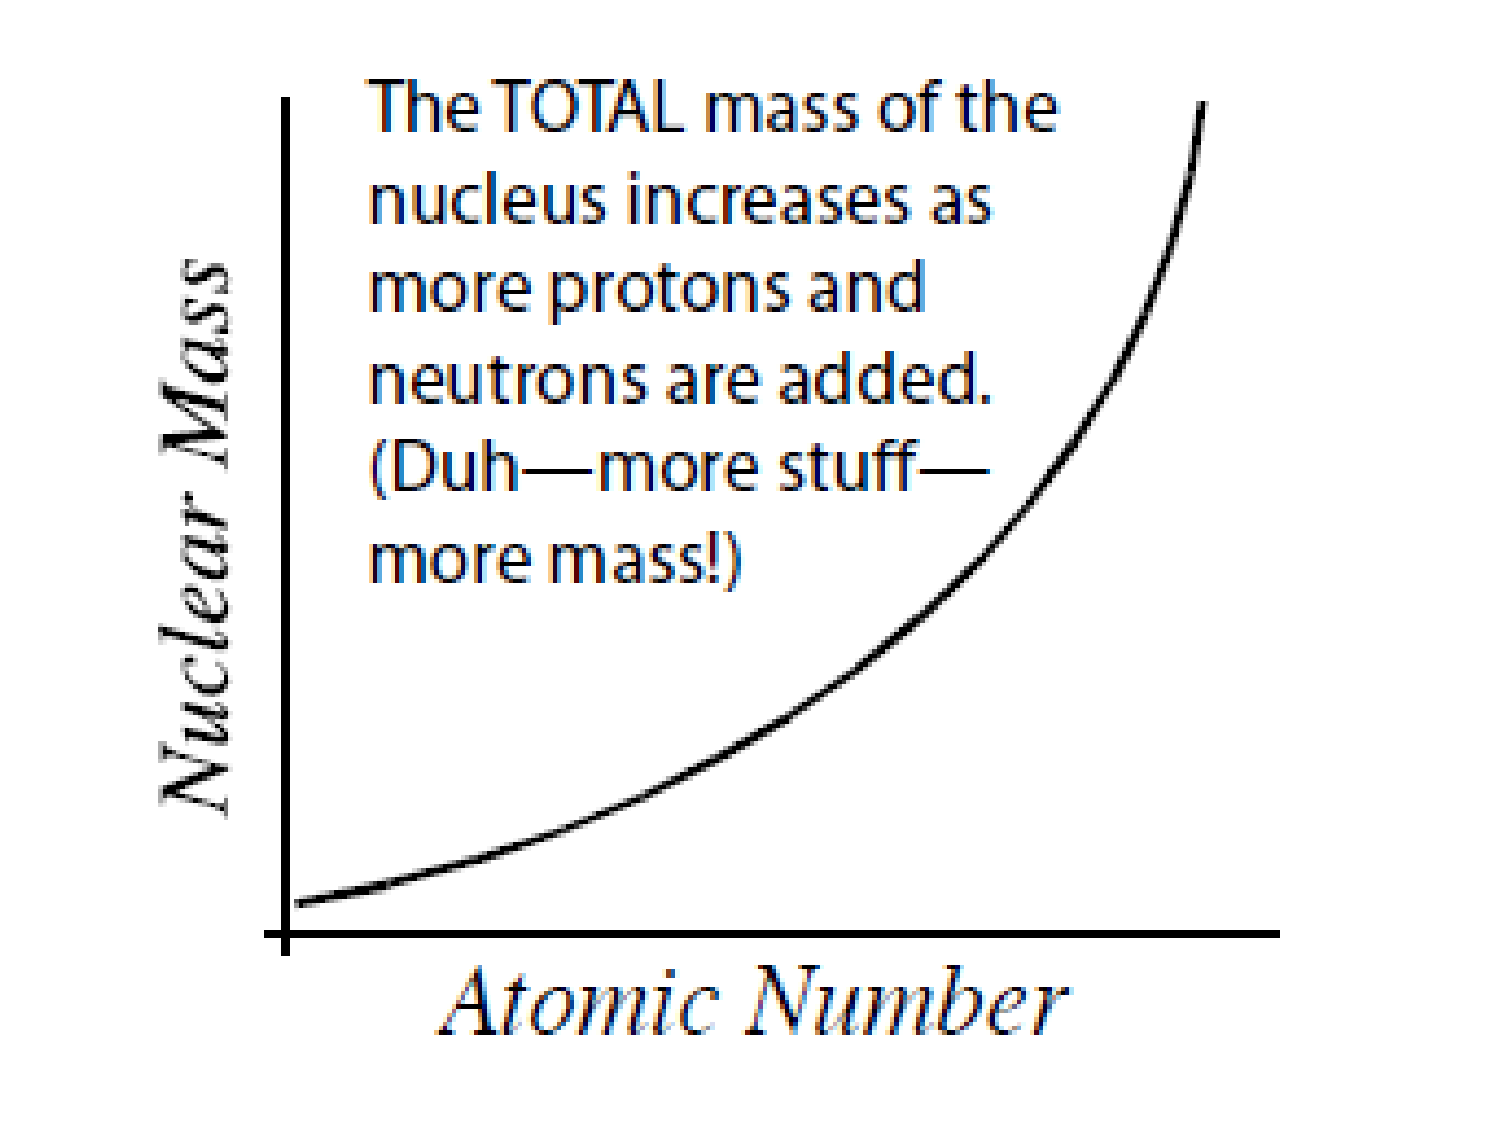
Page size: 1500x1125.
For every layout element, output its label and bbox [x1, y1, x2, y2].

picture [136, 58, 1280, 1067]
